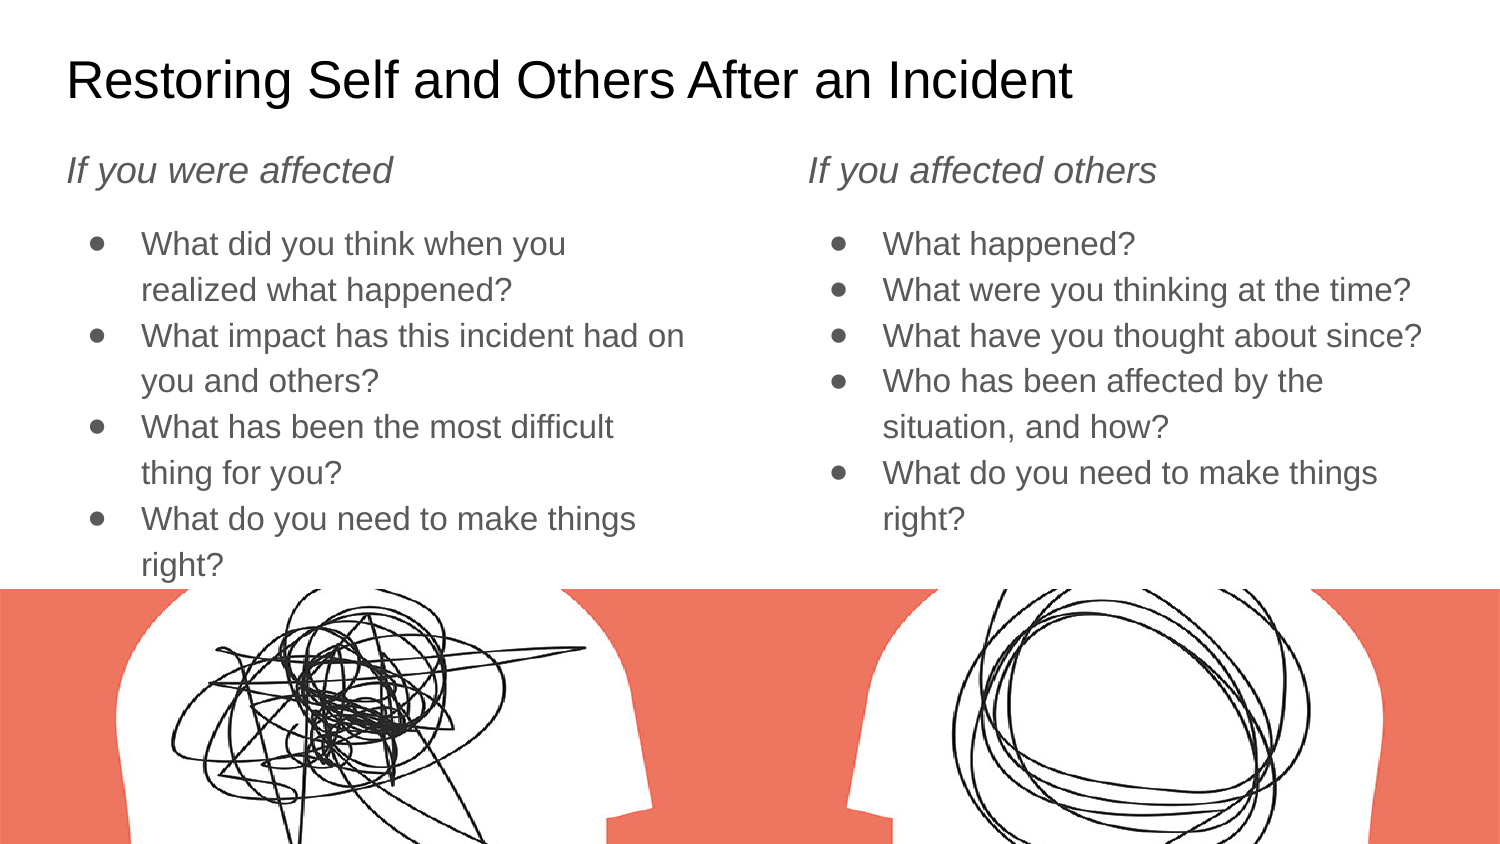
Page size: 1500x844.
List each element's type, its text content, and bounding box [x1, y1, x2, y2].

picture [0, 589, 1500, 844]
list If you affected others What happened? What were you thinking at the time? What have you thought about since? Who has been affected by the situation, and how? What do you need to make things right? [792, 124, 1449, 587]
list If you were affected What did you think when you realized what happened? What impact has this incident had on you and others? What has been the most difficult thing for you? What do you need to make things right? [51, 124, 708, 587]
title Restoring Self and Others After an Incident [51, 30, 1449, 125]
